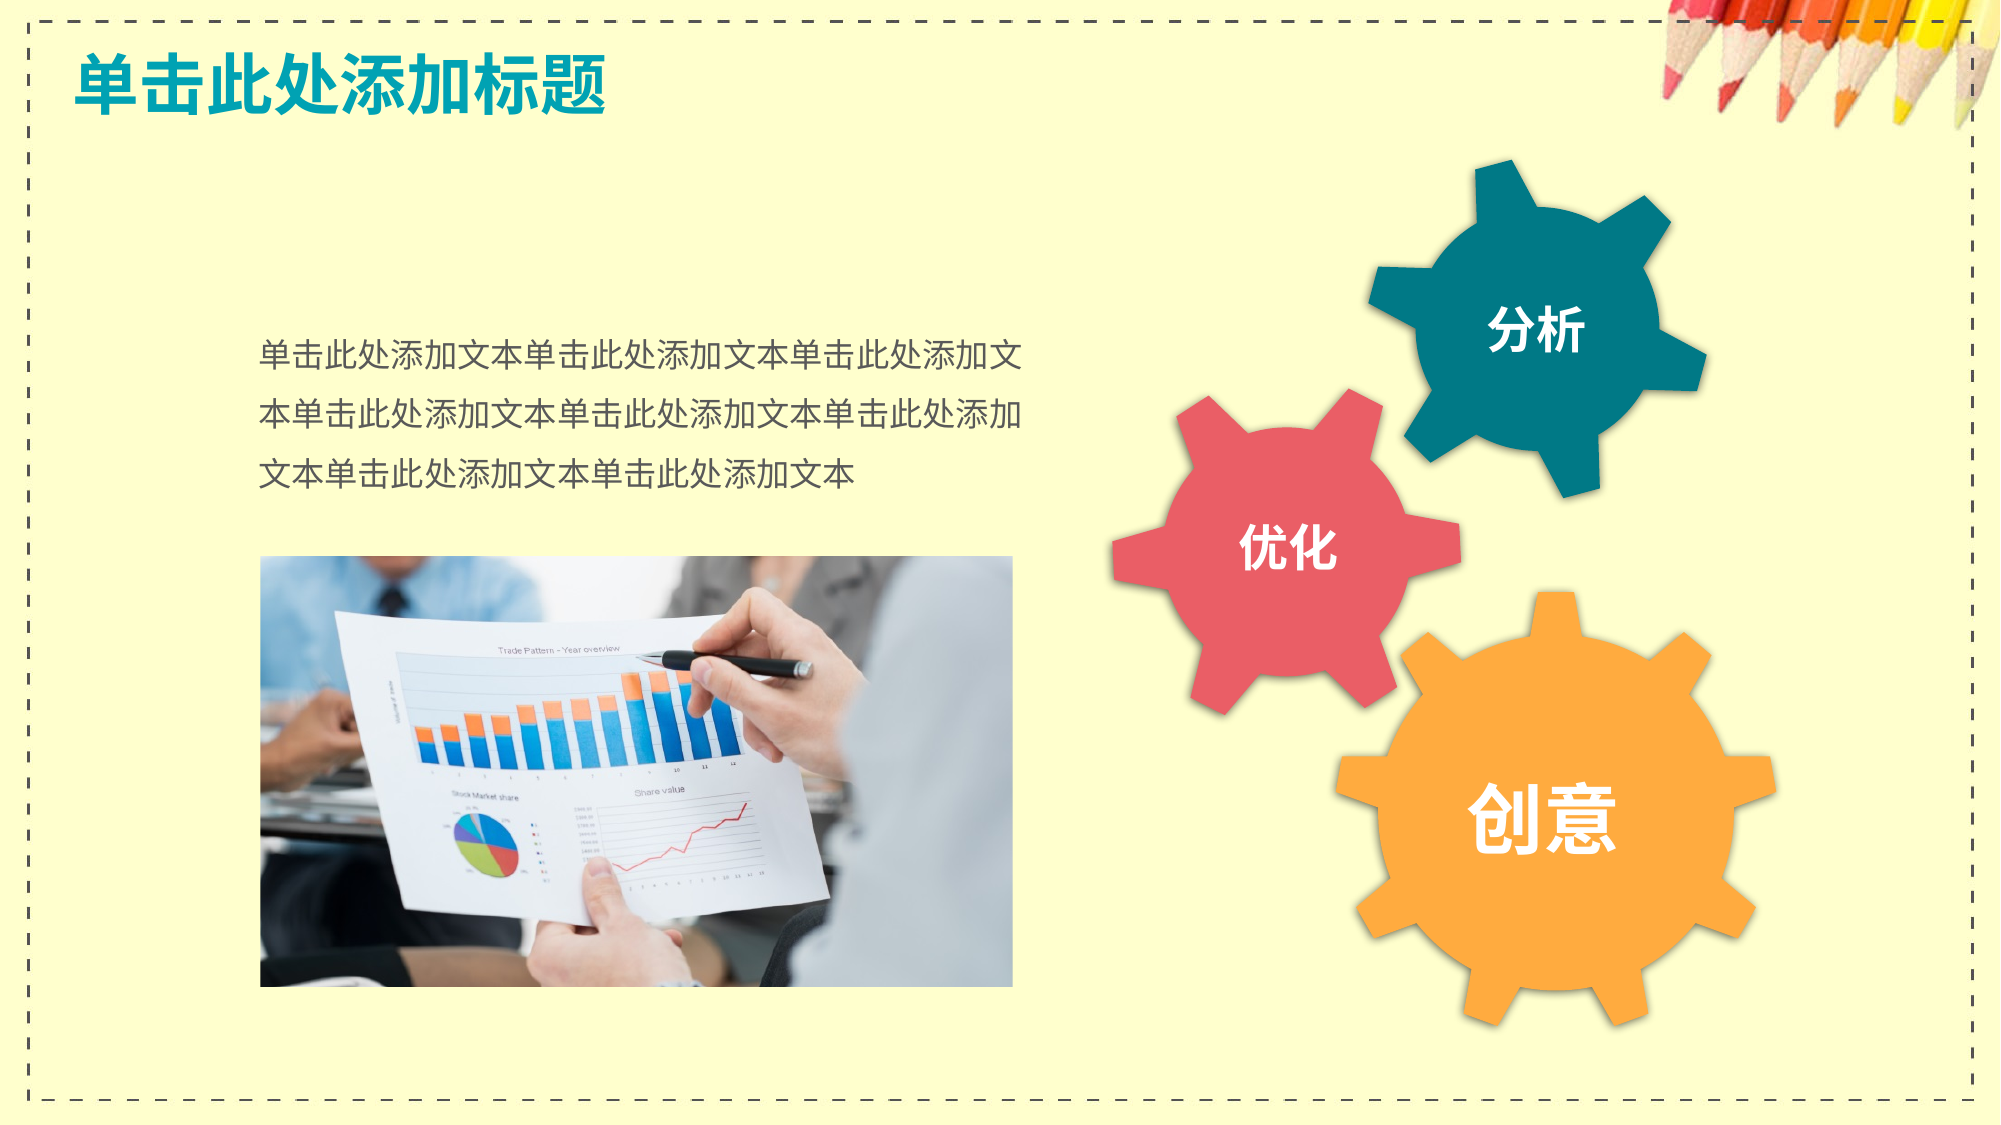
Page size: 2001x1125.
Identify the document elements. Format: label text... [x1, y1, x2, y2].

title 单击此处添加标题 [57, 44, 1783, 132]
text_box 分析 [1432, 291, 1641, 365]
text_box [1335, 592, 1777, 1026]
text_box [1169, 388, 1404, 510]
text_box [1413, 515, 1462, 577]
picture [0, 0, 2001, 1125]
text_box 优化 [1163, 510, 1413, 584]
text_box 单击此处添加文本单击此处添加文本单击此处添加文本单击此处添加文本单击此处添加文本单击此处添加文本单击此处添加文本单击此处添加文本 [245, 307, 1048, 560]
text_box [1368, 159, 1707, 499]
text_box 创意 [1419, 764, 1669, 870]
text_box [1112, 526, 1407, 716]
